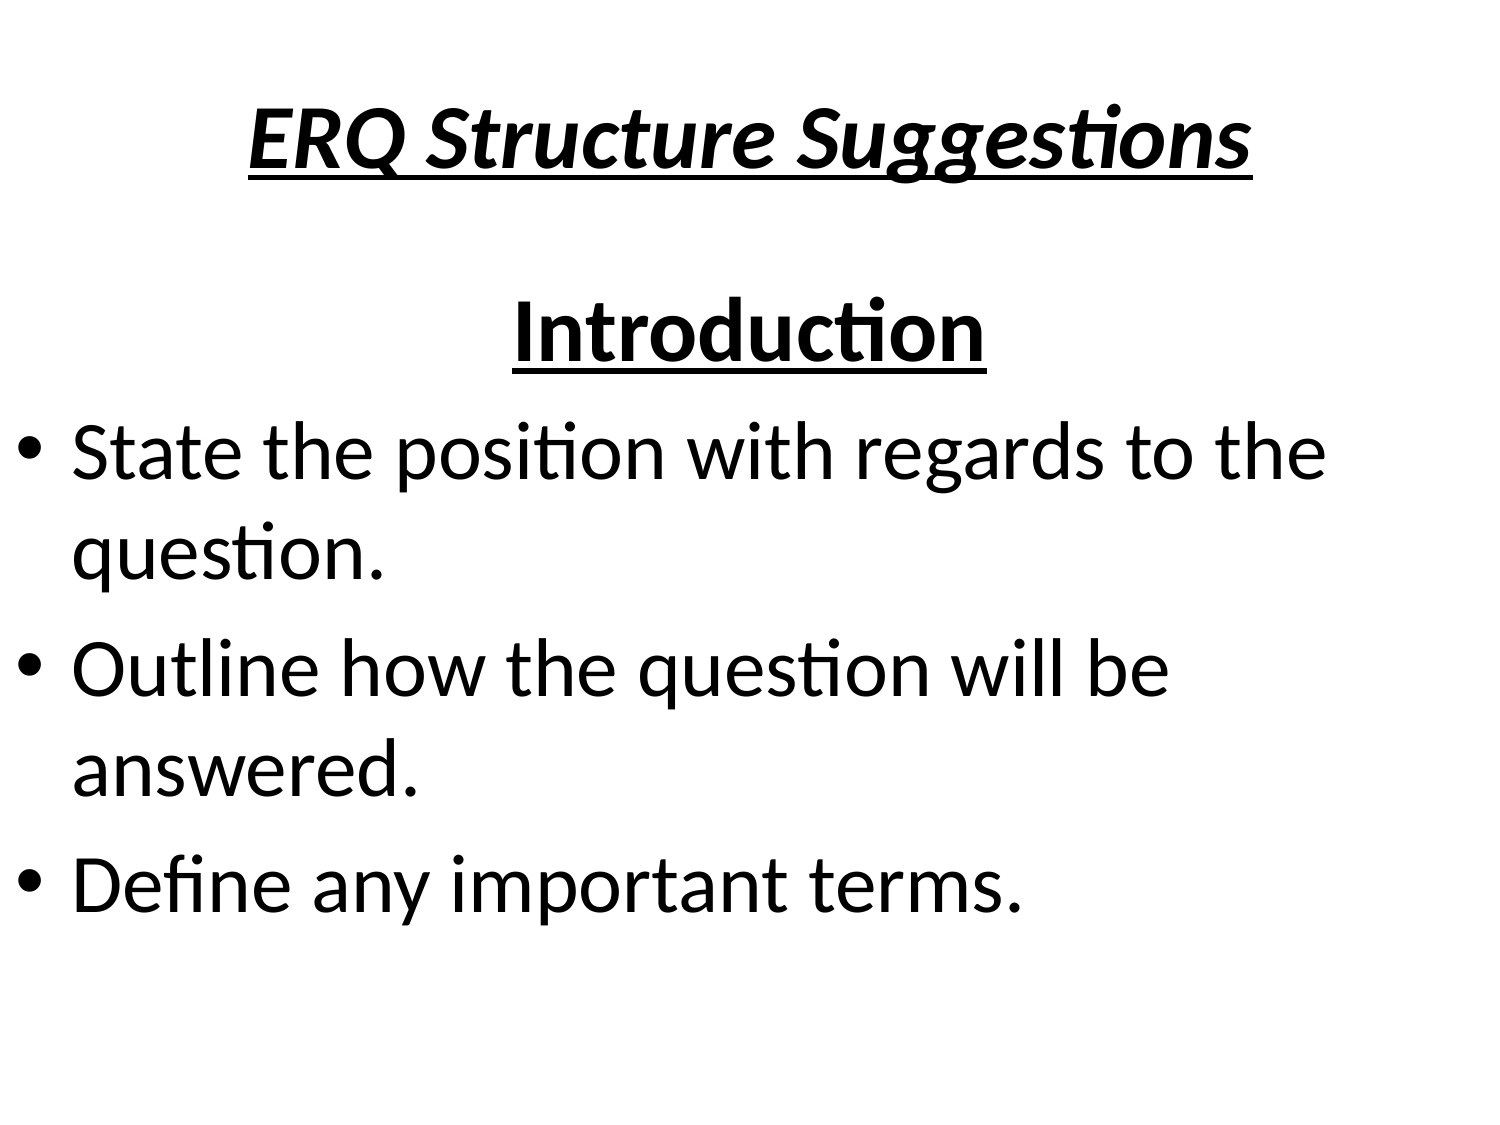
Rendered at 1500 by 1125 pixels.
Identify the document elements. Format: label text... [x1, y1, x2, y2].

list Introduction State the position with regards to the question. Outline how the question will be answered. Define any important terms. [0, 262, 1500, 1125]
title ERQ Structure Suggestions [131, 0, 1370, 262]
